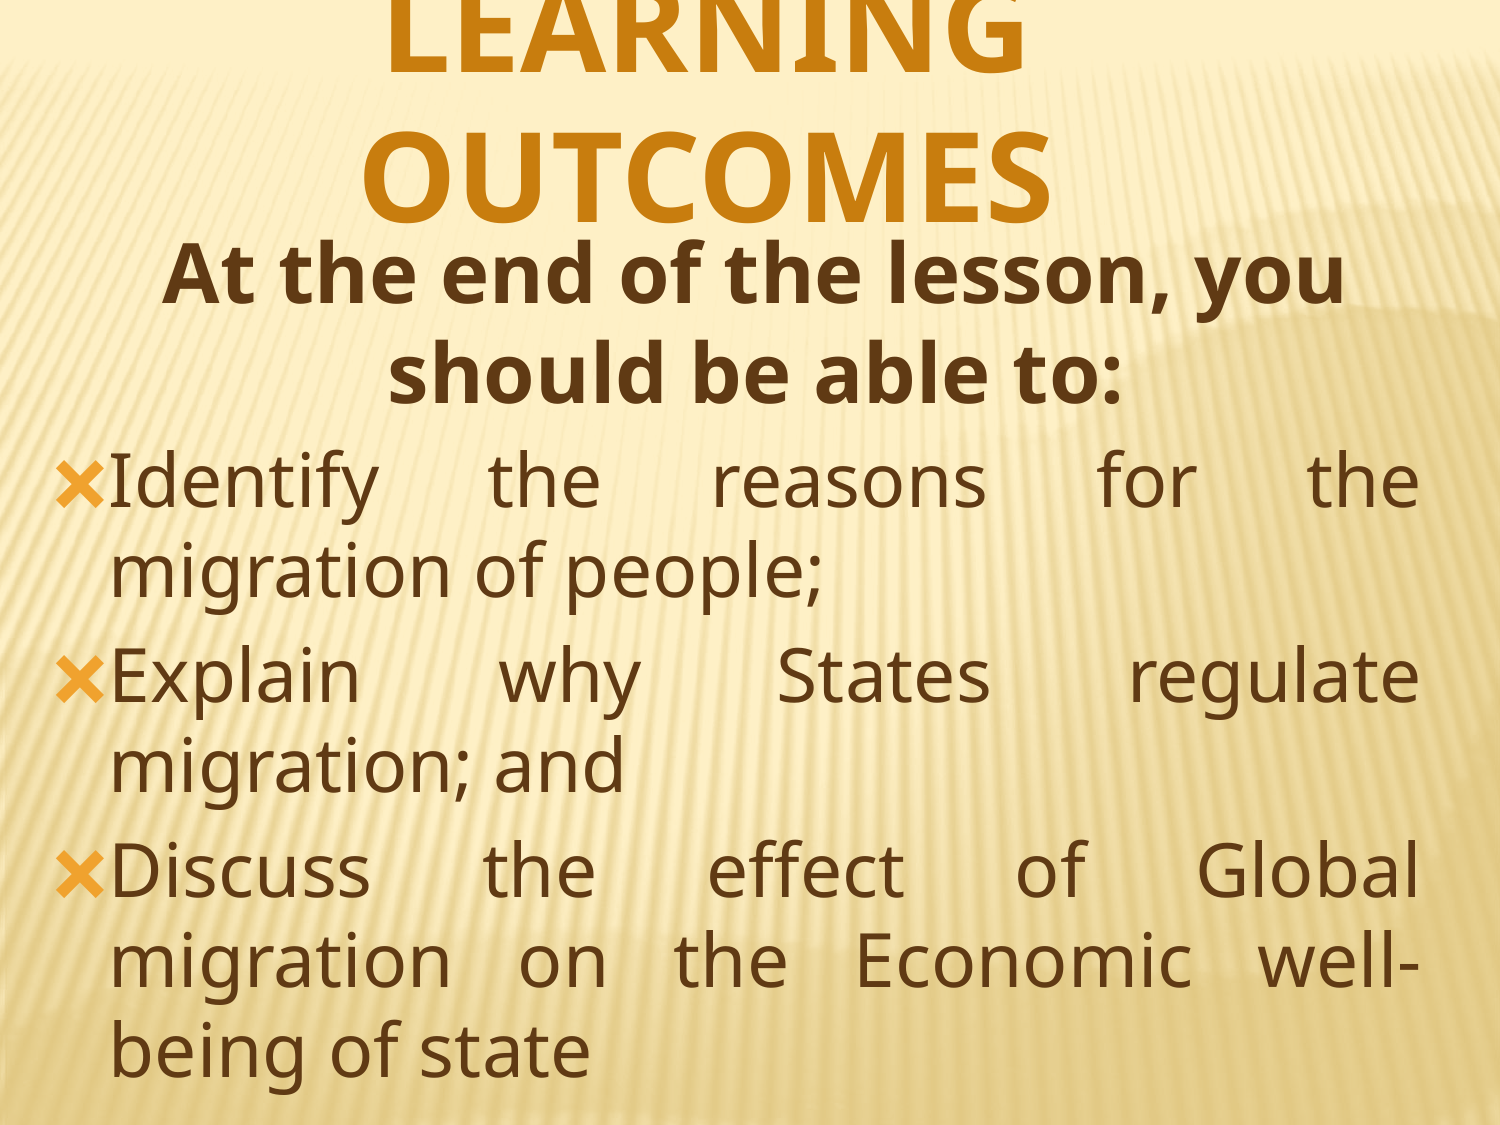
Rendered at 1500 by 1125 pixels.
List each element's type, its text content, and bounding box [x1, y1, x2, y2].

list Identify the reasons for the migration of people; Explain why States regulate migration; and Discuss the effect of Global migration on the Economic well-being of state [37, 425, 1438, 1025]
list At the end of the lesson, you should be able to: [50, 212, 1463, 355]
picture [0, 0, 1500, 1125]
title LEARNING OUTCOMES [0, 24, 1413, 170]
